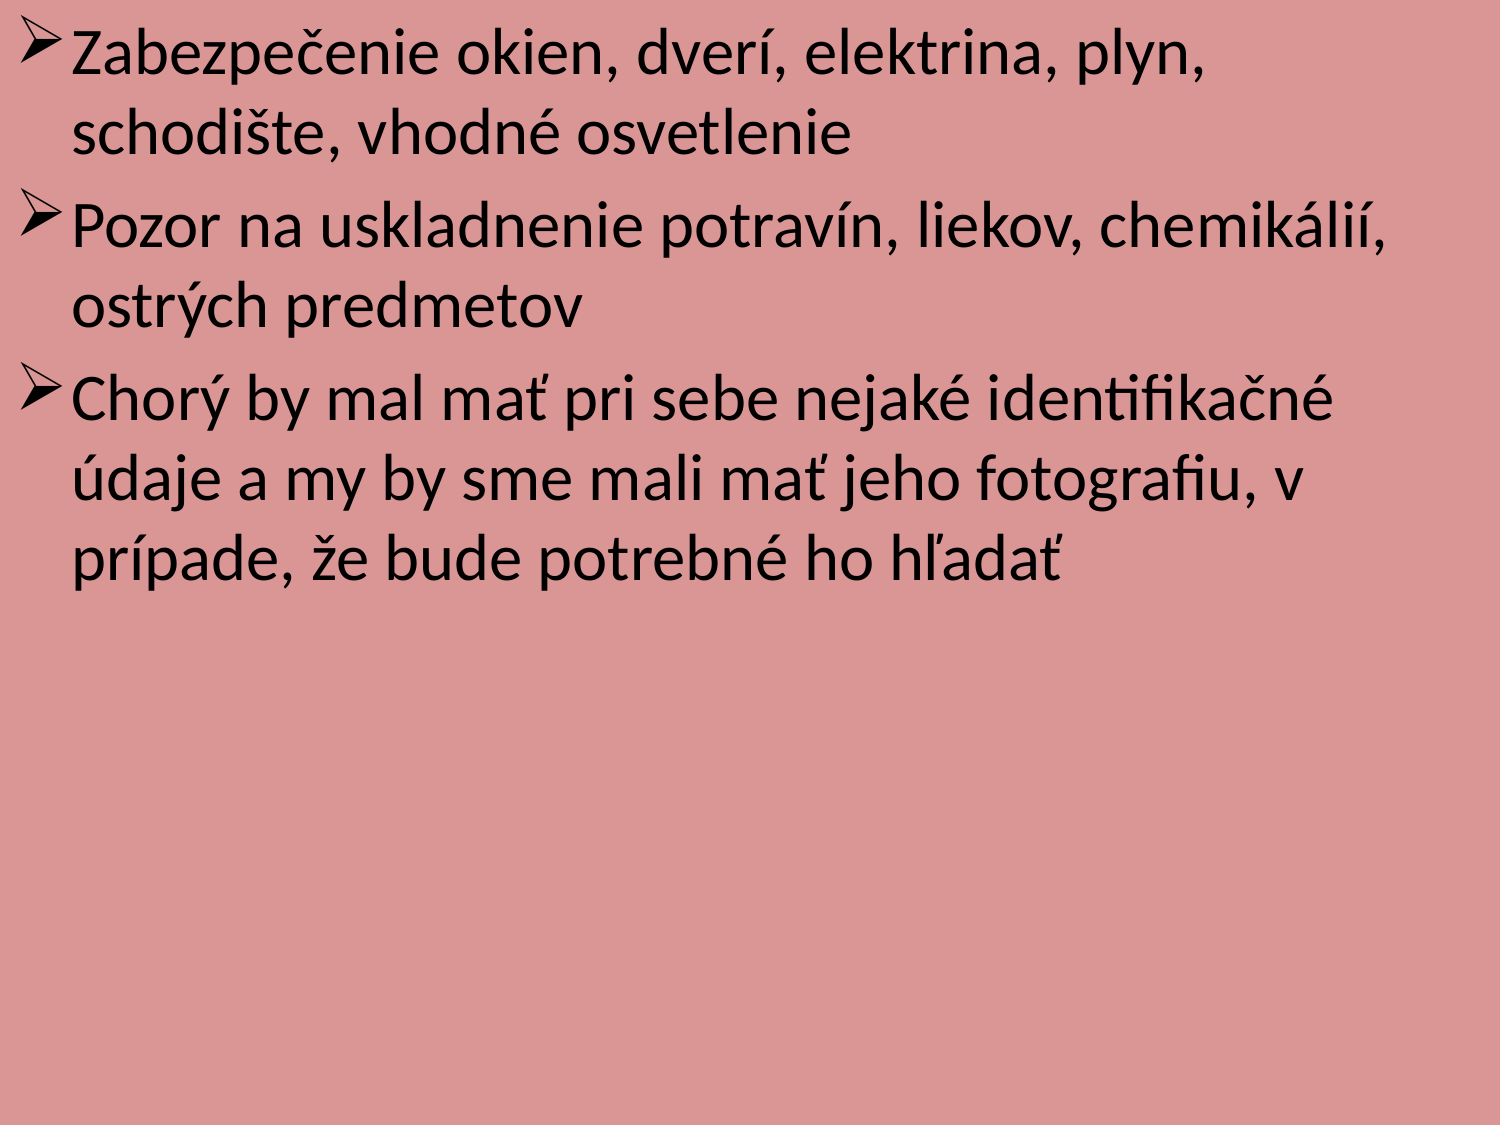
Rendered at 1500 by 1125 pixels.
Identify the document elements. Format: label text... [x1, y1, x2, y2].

list Zabezpečenie okien, dverí, elektrina, plyn, schodište, vhodné osvetlenie Pozor na uskladnenie potravín, liekov, chemikálií, ostrých predmetov Chorý by mal mať pri sebe nejaké identifikačné údaje a my by sme mali mať jeho fotografiu, v prípade, že bude potrebné ho hľadať [0, 0, 1500, 1125]
